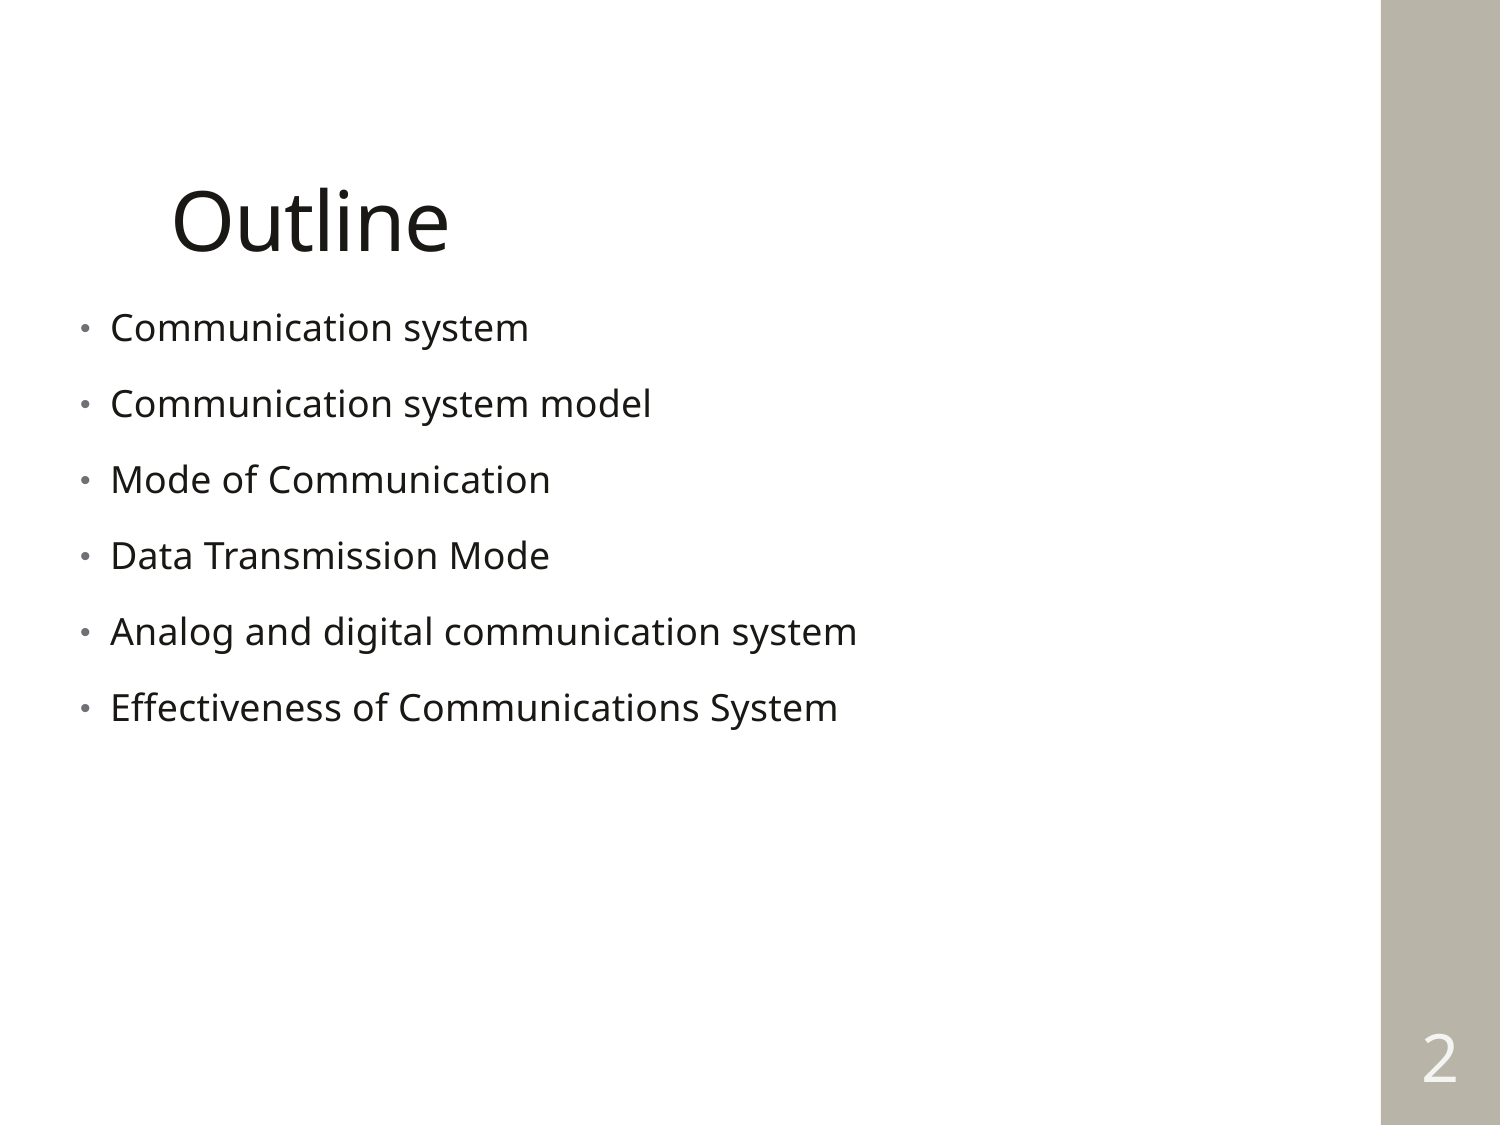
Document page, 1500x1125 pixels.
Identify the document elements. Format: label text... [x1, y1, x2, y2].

list Communication system Communication system model Mode of Communication Data Transmission Mode Analog and digital communication system Effectiveness of Communications System [64, 299, 1317, 1014]
slide_number 2 [1384, 1012, 1498, 1110]
title Outline [155, 60, 1348, 278]
